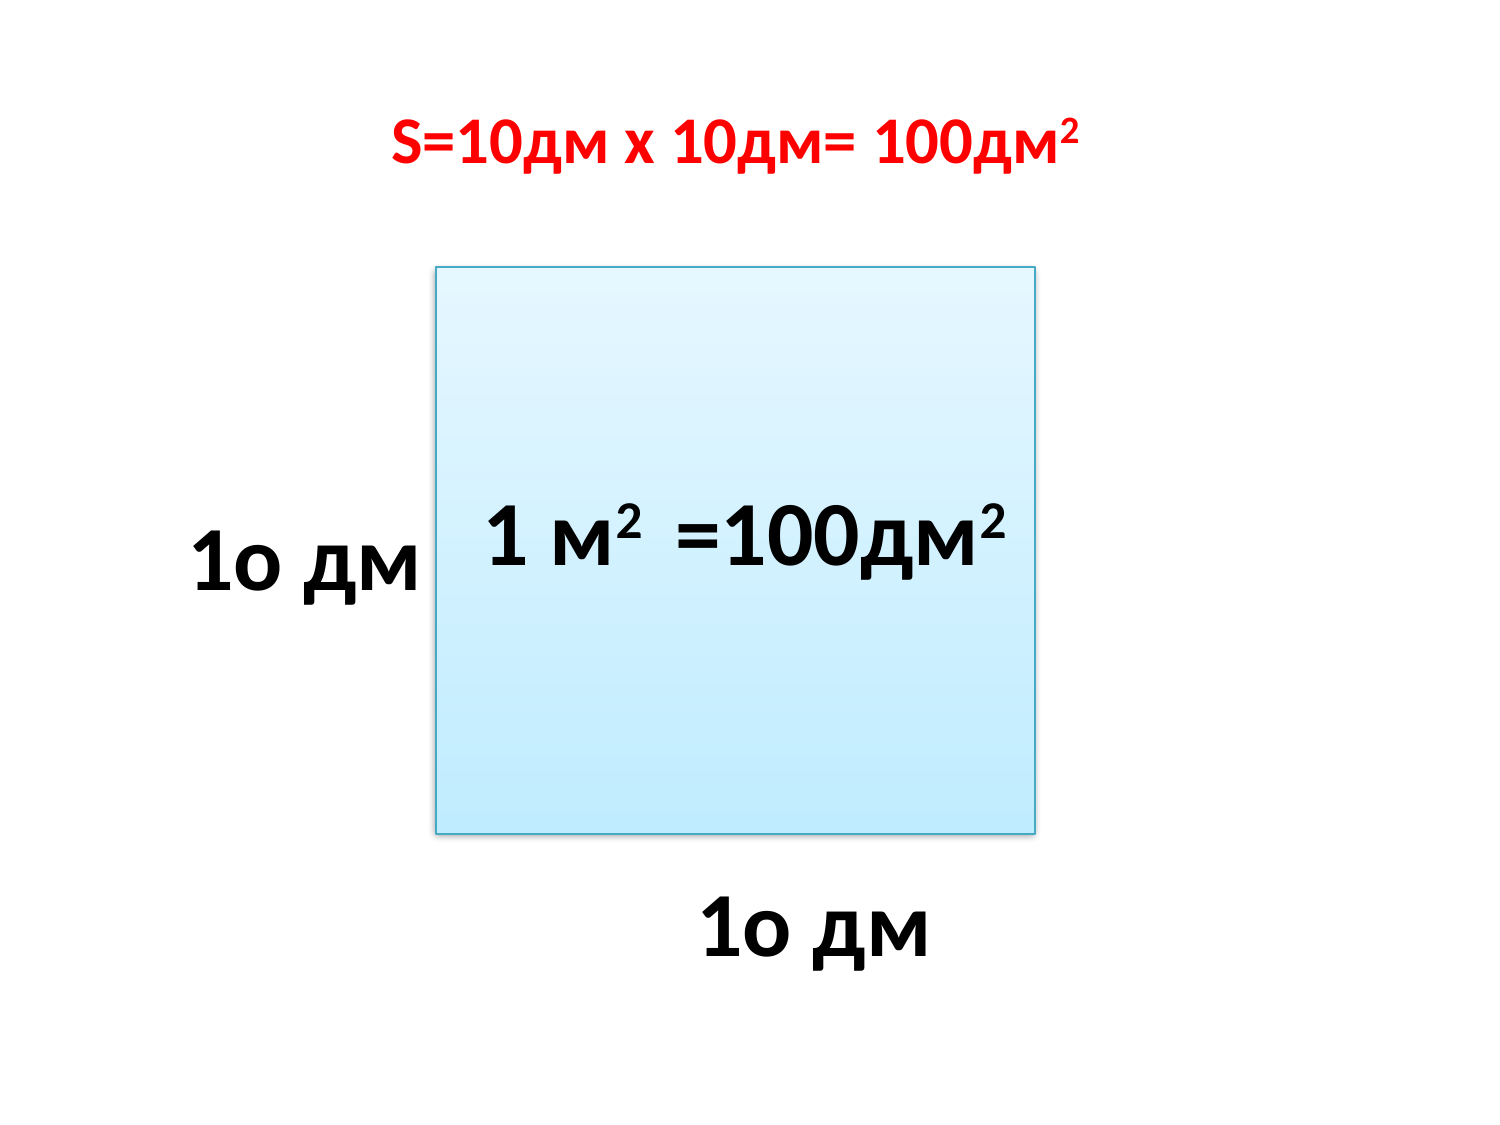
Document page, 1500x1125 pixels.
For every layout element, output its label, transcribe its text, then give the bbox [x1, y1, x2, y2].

text_box [435, 295, 1036, 835]
text_box S=10дм х 10дм= 100дм2 [376, 89, 1095, 295]
text_box 1о дм [172, 490, 438, 616]
text_box 1о дм [681, 857, 947, 983]
text_box 1 м2 =100дм2 [468, 466, 1106, 592]
